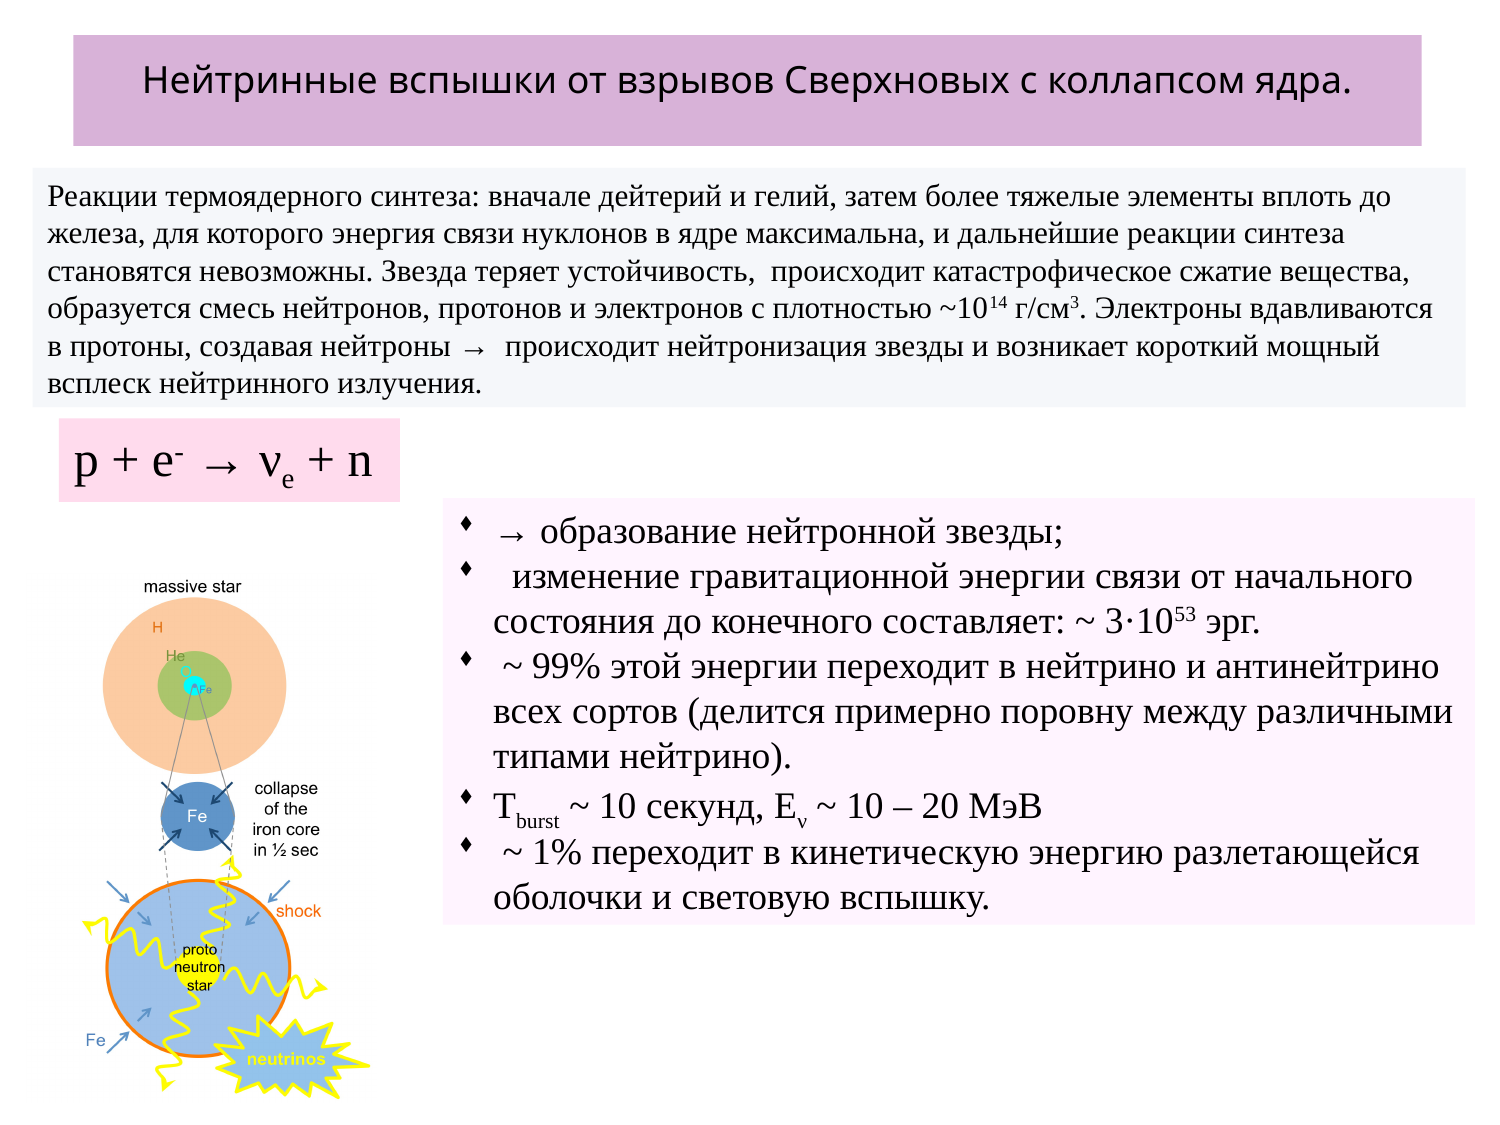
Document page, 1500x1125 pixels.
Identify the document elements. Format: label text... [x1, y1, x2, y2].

text_box → образование нейтронной звезды; изменение гравитационной энергии связи от начального состояния до конечного составляет: ~ 3·1053 эрг. ~ 99% этой энергии переходит в нейтрино и антинейтрино всех сортов (делится примерно поровну между различными типами нейтрино). Tburst ~ 10 секунд, Еν ~ 10 – 20 МэВ ~ 1% переходит в кинетическую энергию разлетающейся оболочки и световую вспышку. [442, 498, 1475, 925]
text_box p + e- → νe + n [58, 418, 400, 502]
picture [26, 573, 377, 1104]
title Нейтринные вспышки от взрывов Сверхновых с коллапсом ядра. [73, 35, 1422, 146]
text_box Реакции термоядерного синтеза: вначале дейтерий и гелий, затем более тяжелые элементы вплоть до железа, для которого энергия связи нуклонов в ядре максимальна, и дальнейшие реакции синтеза становятся невозможны. Звезда теряет устойчивость, происходит катастрофическое сжатие вещества, образуется смесь нейтронов, протонов и электронов с плотностью ~1014 г/см3. Электроны вдавливаются в протоны, создавая нейтроны → происходит нейтронизация звезды и возникает короткий мощный всплеск нейтринного излучения. [32, 167, 1466, 408]
